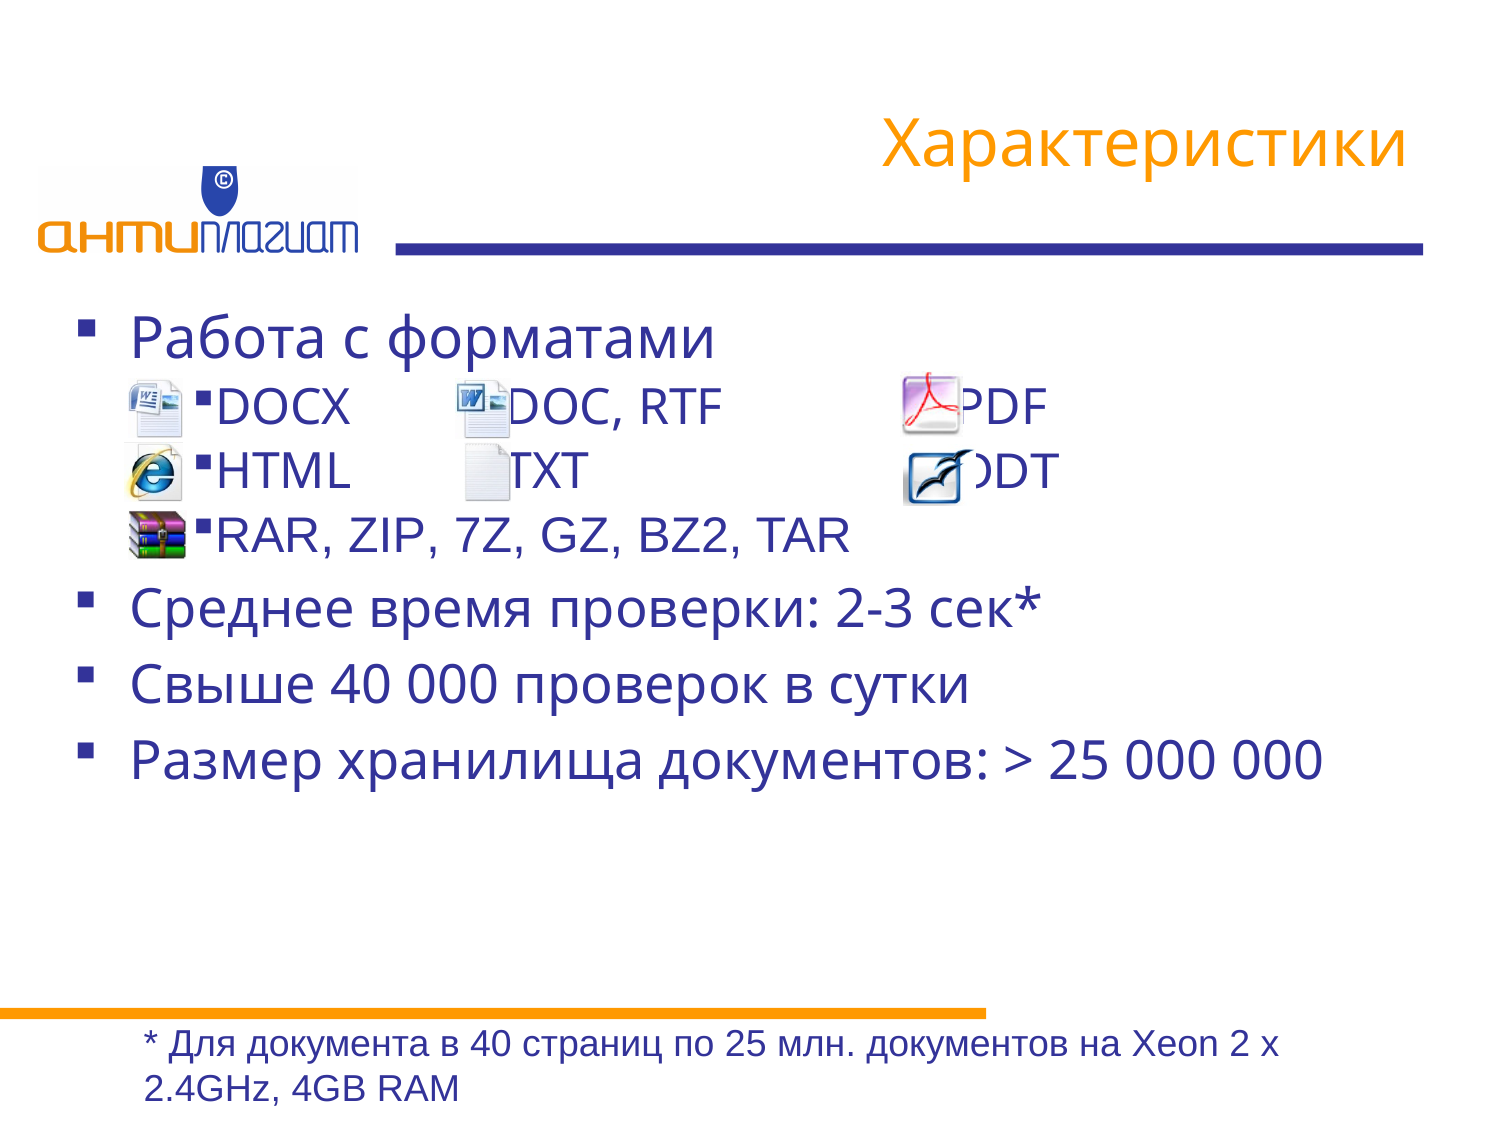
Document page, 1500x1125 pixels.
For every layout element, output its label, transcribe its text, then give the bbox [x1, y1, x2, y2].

picture [127, 510, 187, 560]
text_box * Для документа в 40 страниц по 25 млн. документов на Xeon 2 х 2.4GHz, 4GB RAM [128, 1011, 1430, 1117]
picture [128, 377, 184, 438]
text_box Работа с форматами DOCX DOC, RTF PDF HTML TXT ODT RAR, ZIP, 7Z, GZ, BZ2, TAR Среднее время проверки: 2-3 сек* Свыше 40 000 проверок в сутки Размер хранилища документов: > 25 000 000 [58, 292, 1449, 950]
picture [903, 444, 976, 507]
picture [463, 441, 512, 503]
picture [455, 377, 512, 439]
picture [38, 166, 358, 253]
picture [123, 441, 183, 502]
title Характеристики [395, 46, 1426, 188]
picture [900, 371, 963, 437]
